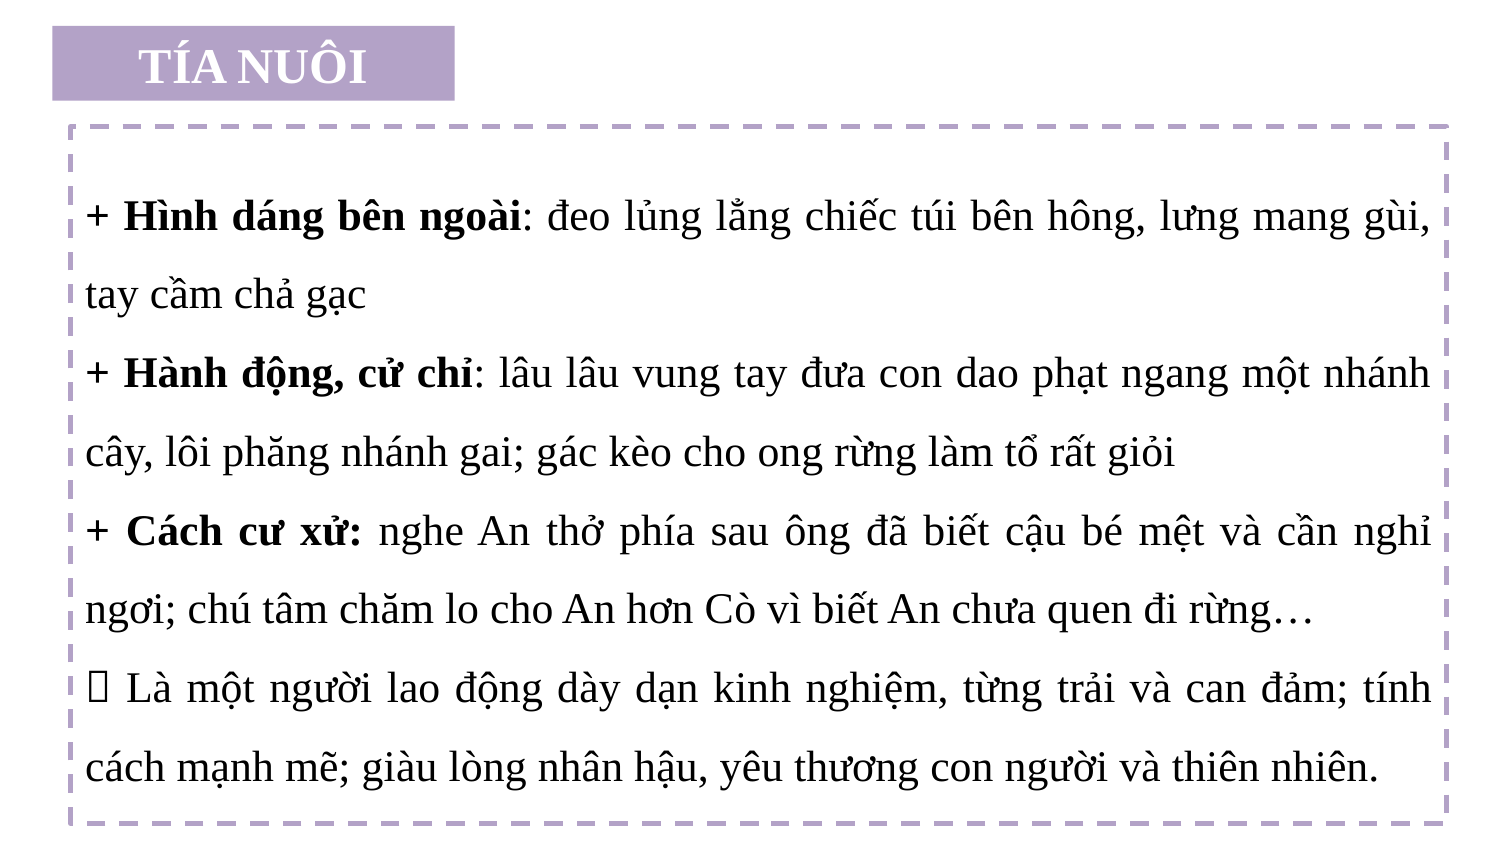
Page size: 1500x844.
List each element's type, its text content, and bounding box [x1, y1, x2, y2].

text_box + Hình dáng bên ngoài: đeo lủng lẳng chiếc túi bên hông, lưng mang gùi, tay cầm chả gạc + Hành động, cử chỉ: lâu lâu vung tay đưa con dao phạt ngang một nhánh cây, lôi phăng nhánh gai; gác kèo cho ong rừng làm tổ rất giỏi + Cách cư xử: nghe An thở phía sau ông đã biết cậu bé mệt và cần nghỉ ngơi; chú tâm chăm lo cho An hơn Cò vì biết An chưa quen đi rừng…  Là một người lao động dày dạn kinh nghiệm, từng trải và can đảm; tính cách mạnh mẽ; giàu lòng nhân hậu, yêu thương con người và thiên nhiên. [68, 124, 1449, 826]
text_box TÍA NUÔI [52, 25, 455, 101]
